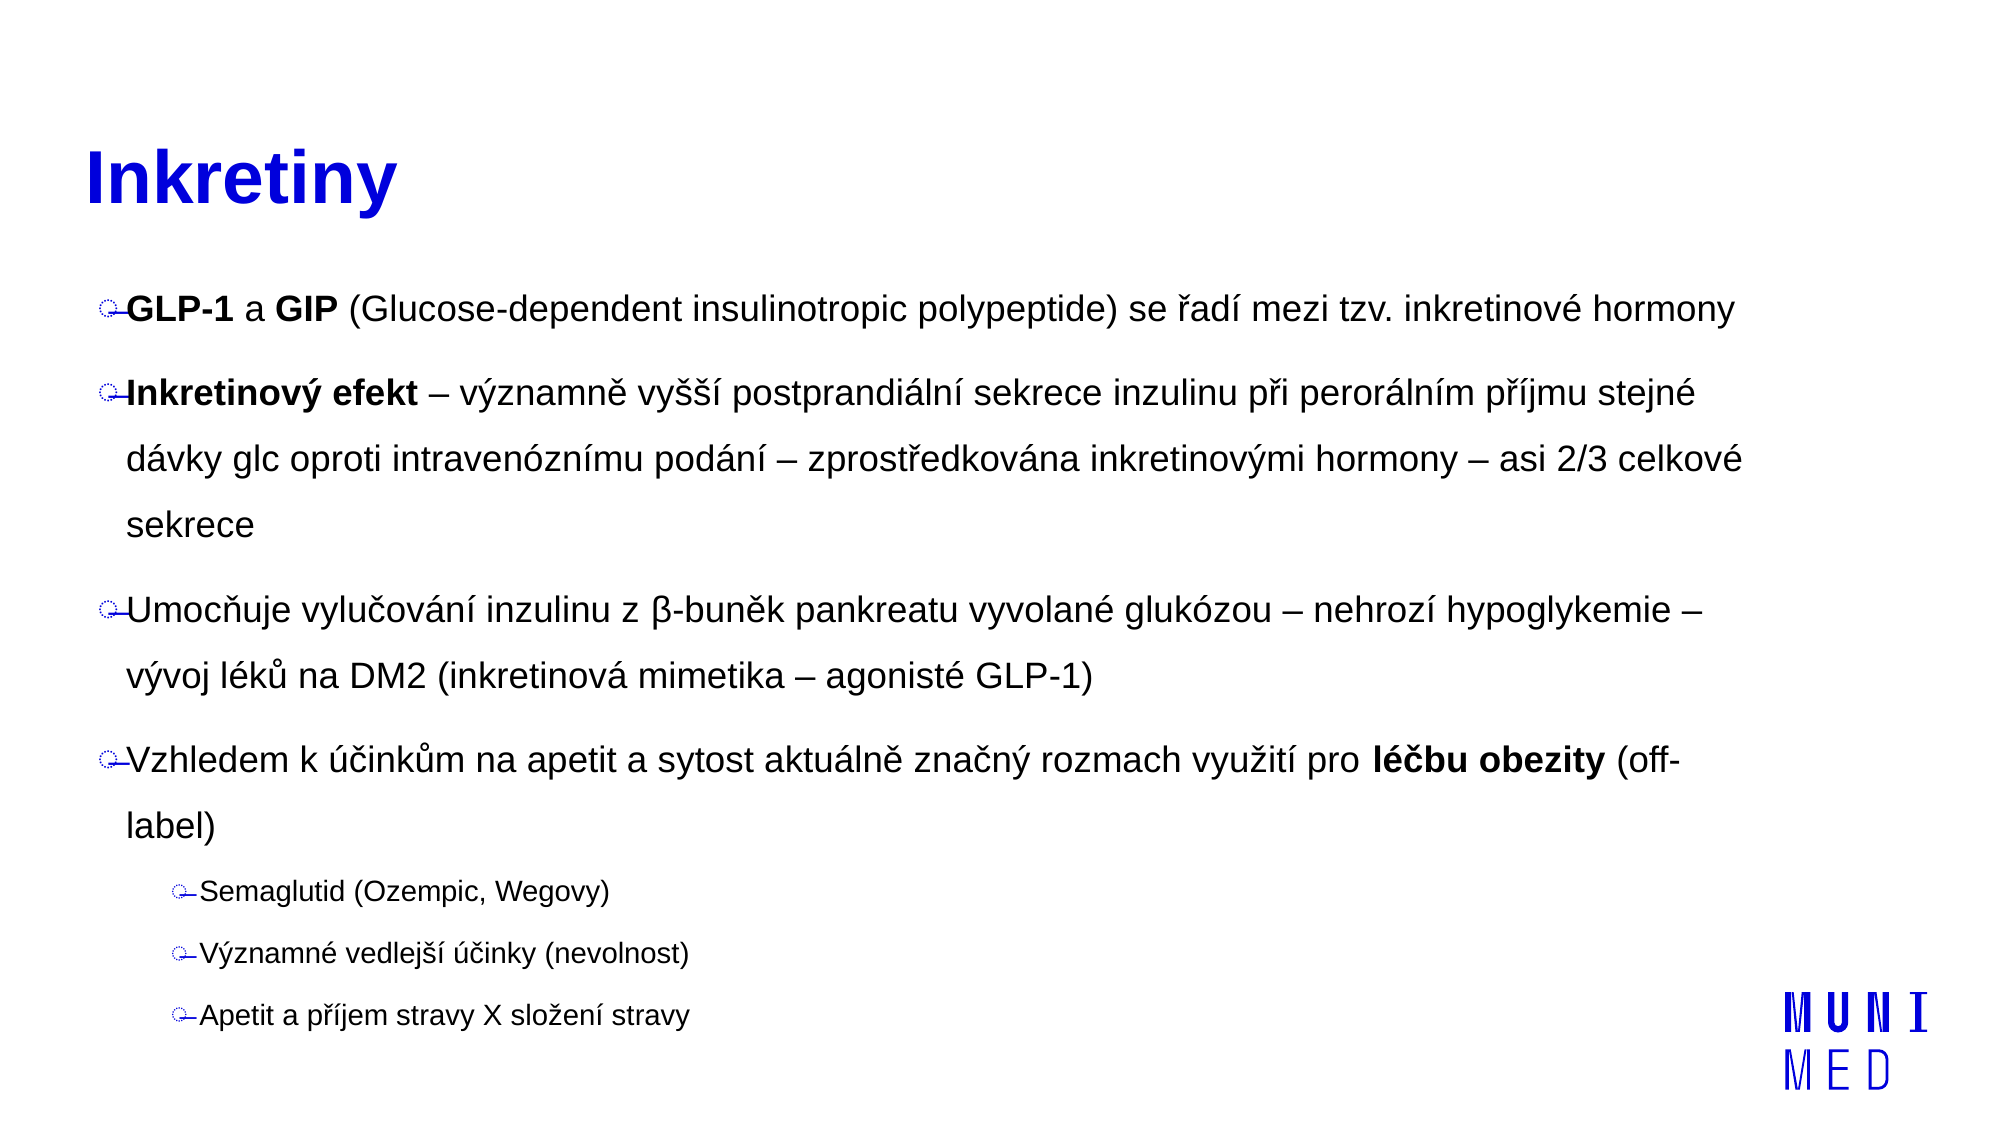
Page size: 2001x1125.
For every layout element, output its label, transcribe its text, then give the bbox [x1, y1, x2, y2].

list GLP-1 a GIP (Glucose-dependent insulinotropic polypeptide) se řadí mezi tzv. inkretinové hormony Inkretinový efekt – významně vyšší postprandiální sekrece inzulinu při perorálním příjmu stejné dávky glc oproti intravenóznímu podání – zprostředkována inkretinovými hormony – asi 2/3 celkové sekrece Umocňuje vylučování inzulinu z β-buněk pankreatu vyvolané glukózou – nehrozí hypoglykemie – vývoj léků na DM2 (inkretinová mimetika – agonisté GLP-1) Vzhledem k účinkům na apetit a sytost aktuálně značný rozmach využití pro léčbu obezity (off-label) Semaglutid (Ozempic, Wegovy) Významné vedlejší účinky (nevolnost) Apetit a příjem stravy X složení stravy [85, 262, 1750, 1078]
title Inkretiny [85, 135, 1526, 233]
